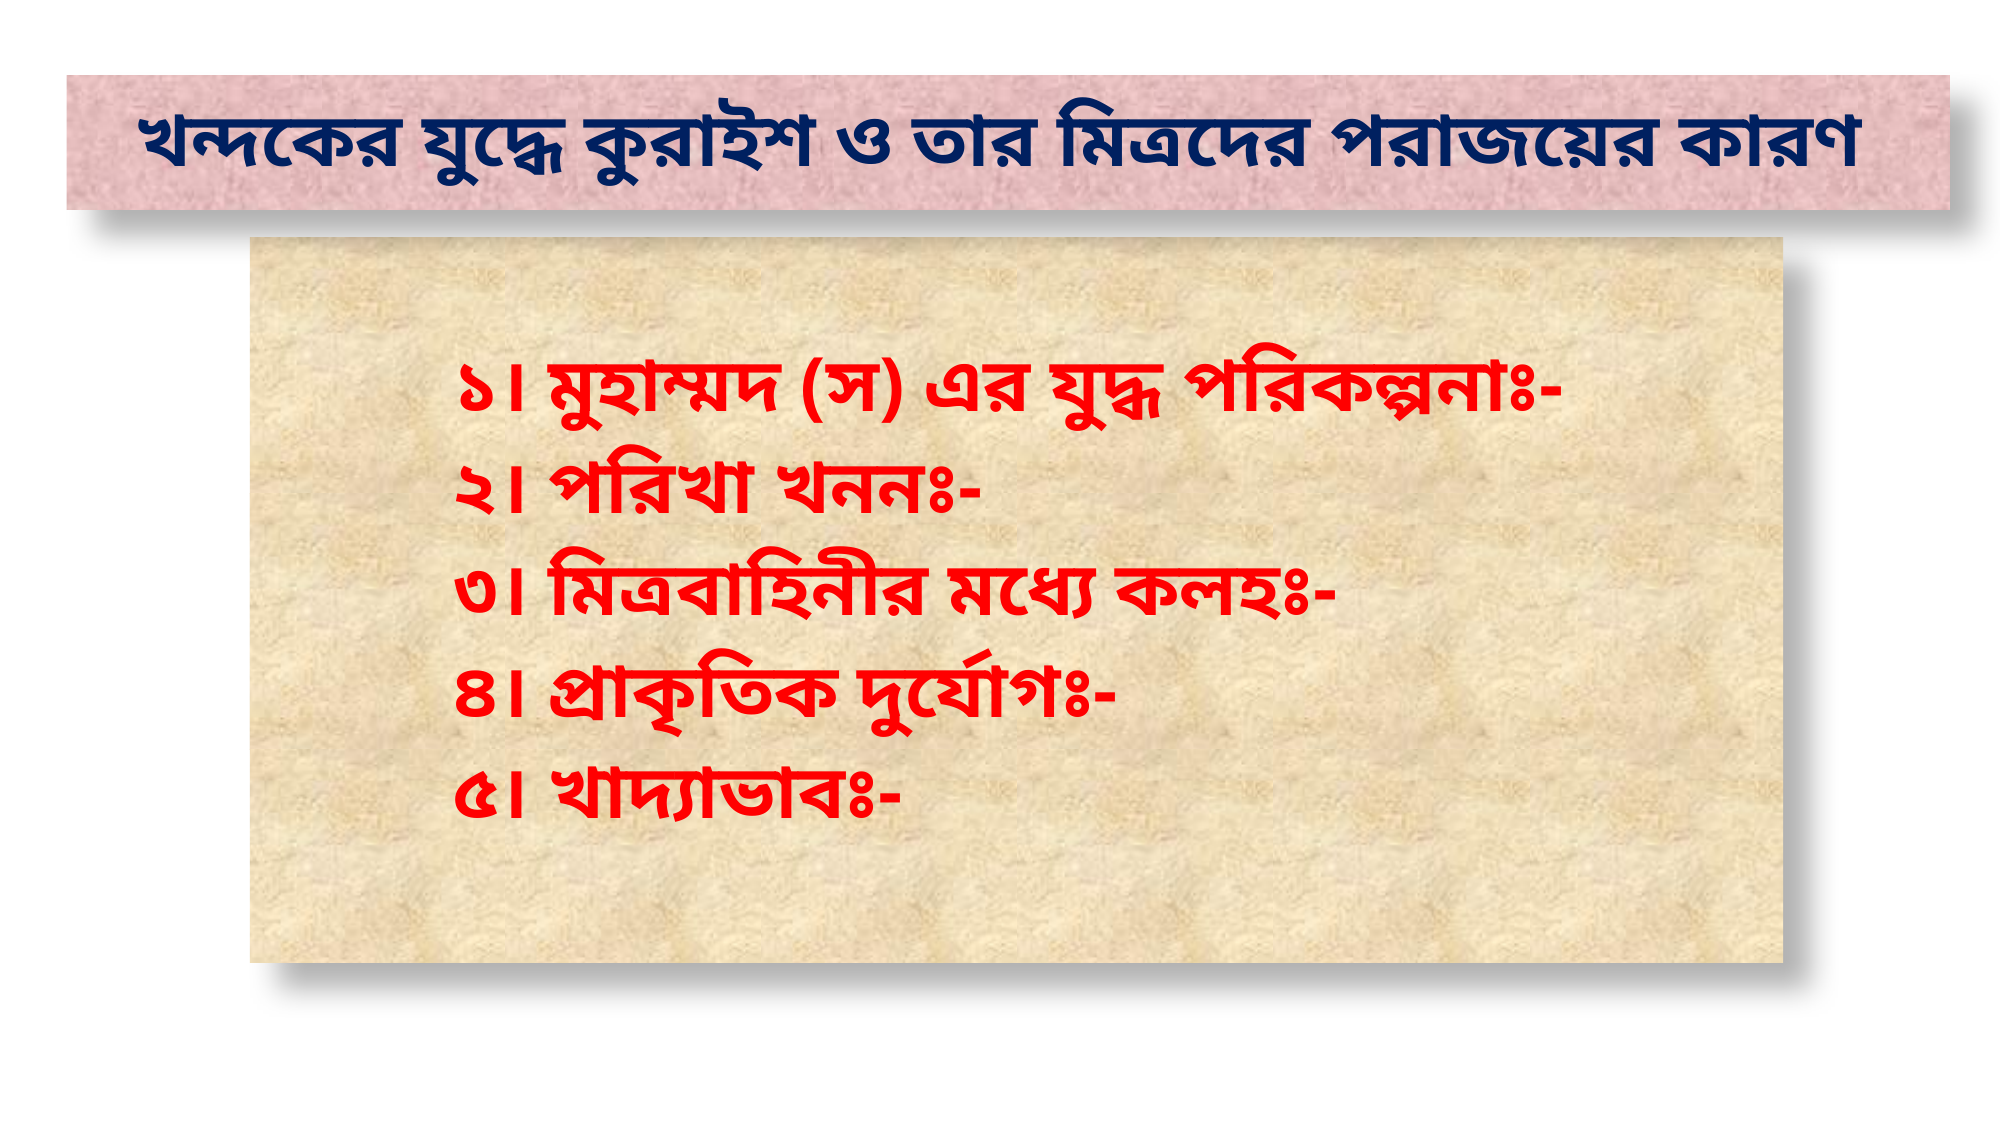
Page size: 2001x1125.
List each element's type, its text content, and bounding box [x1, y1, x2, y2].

title খন্দকের যুদ্ধে কুরাইশ ও তার মিত্রদের পরাজয়ের কারণ [66, 74, 1951, 211]
list ১। মুহাম্মদ (স) এর যুদ্ধ পরিকল্পনাঃ- ২। পরিখা খননঃ- ৩। মিত্রবাহিনীর মধ্যে কলহঃ- ৪। প্রাকৃতিক দুর্যোগঃ- ৫। খাদ্যাভাবঃ- [249, 256, 1784, 964]
